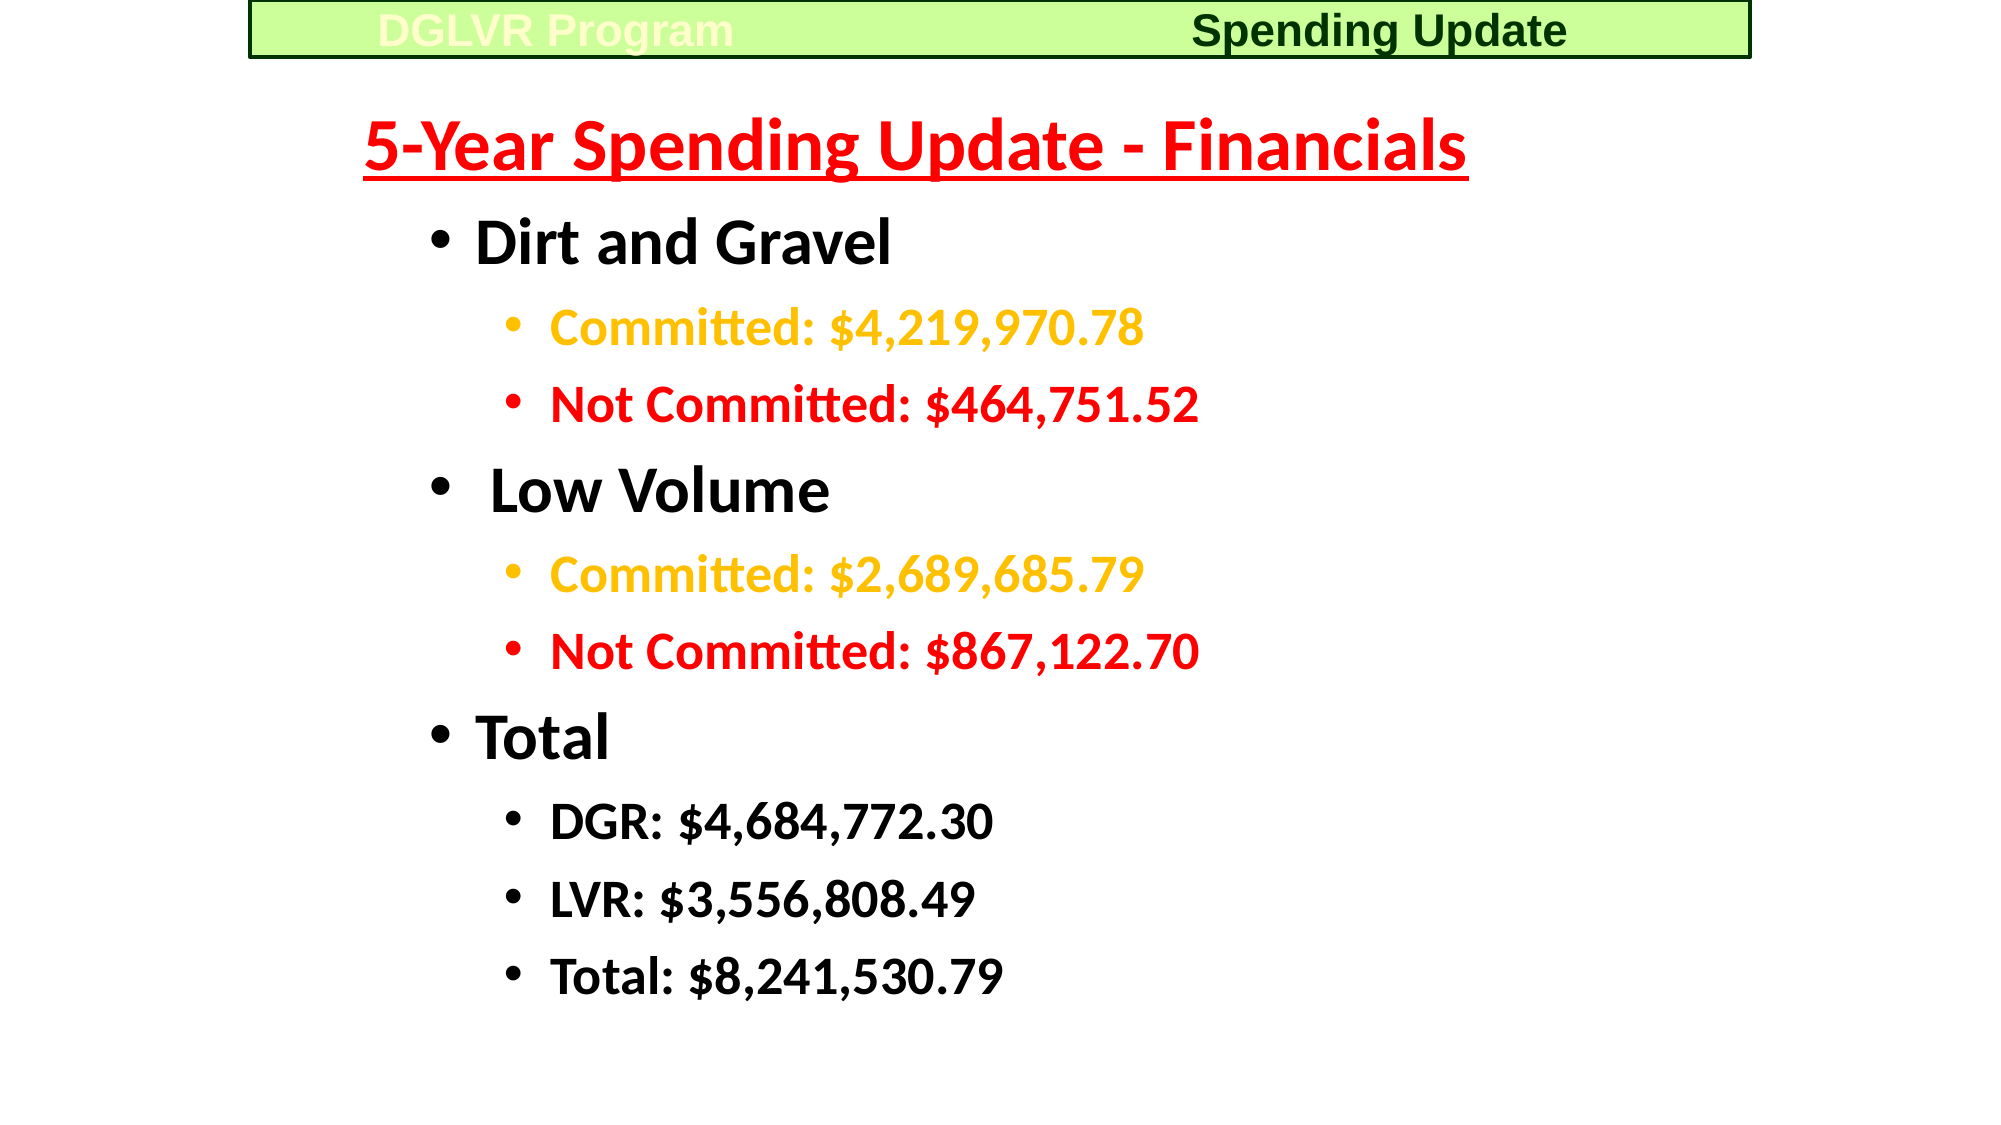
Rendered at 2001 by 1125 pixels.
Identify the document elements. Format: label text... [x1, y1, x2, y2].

text_box 5-Year Spending Update - Financials Dirt and Gravel Committed: $4,219,970.78 Not Committed: $464,751.52 Low Volume Committed: $2,689,685.79 Not Committed: $867,122.70 Total DGR: $4,684,772.30 LVR: $3,556,808.49 Total: $8,241,530.79 [273, 88, 1700, 999]
text_box Spending Update [1002, 0, 1757, 63]
text_box [863, 0, 1002, 59]
text_box DGLVR Program [249, 0, 863, 63]
